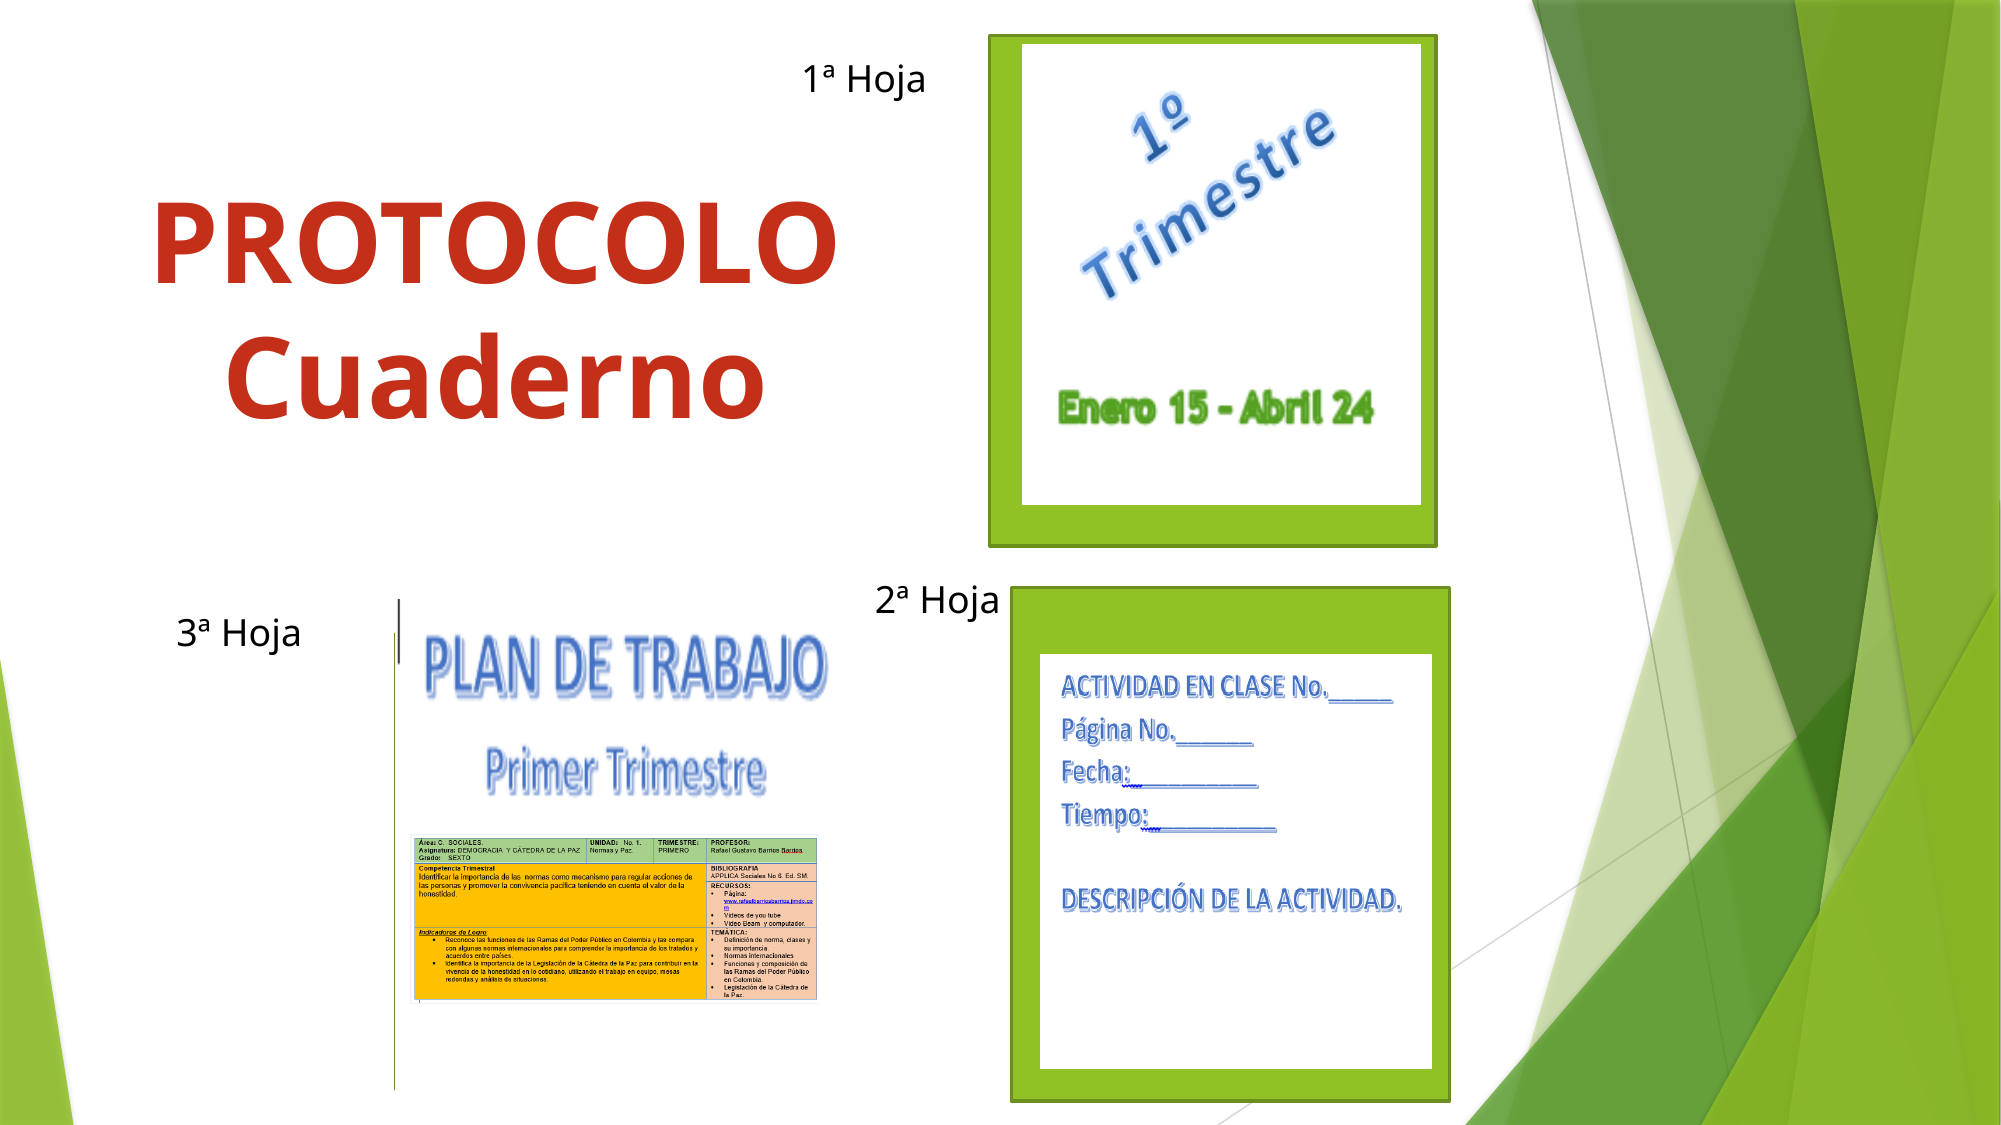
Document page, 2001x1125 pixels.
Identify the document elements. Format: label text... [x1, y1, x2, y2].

text_box [988, 34, 1438, 548]
text_box PROTOCOLO Cuaderno [133, 163, 857, 449]
picture [1022, 43, 1421, 506]
text_box 3ª Hoja [161, 601, 369, 662]
text_box [1010, 586, 1451, 1103]
picture [1040, 654, 1433, 1070]
picture [395, 598, 844, 1125]
text_box 1ª Hoja [786, 47, 994, 107]
text_box 2ª Hoja [860, 568, 1067, 629]
